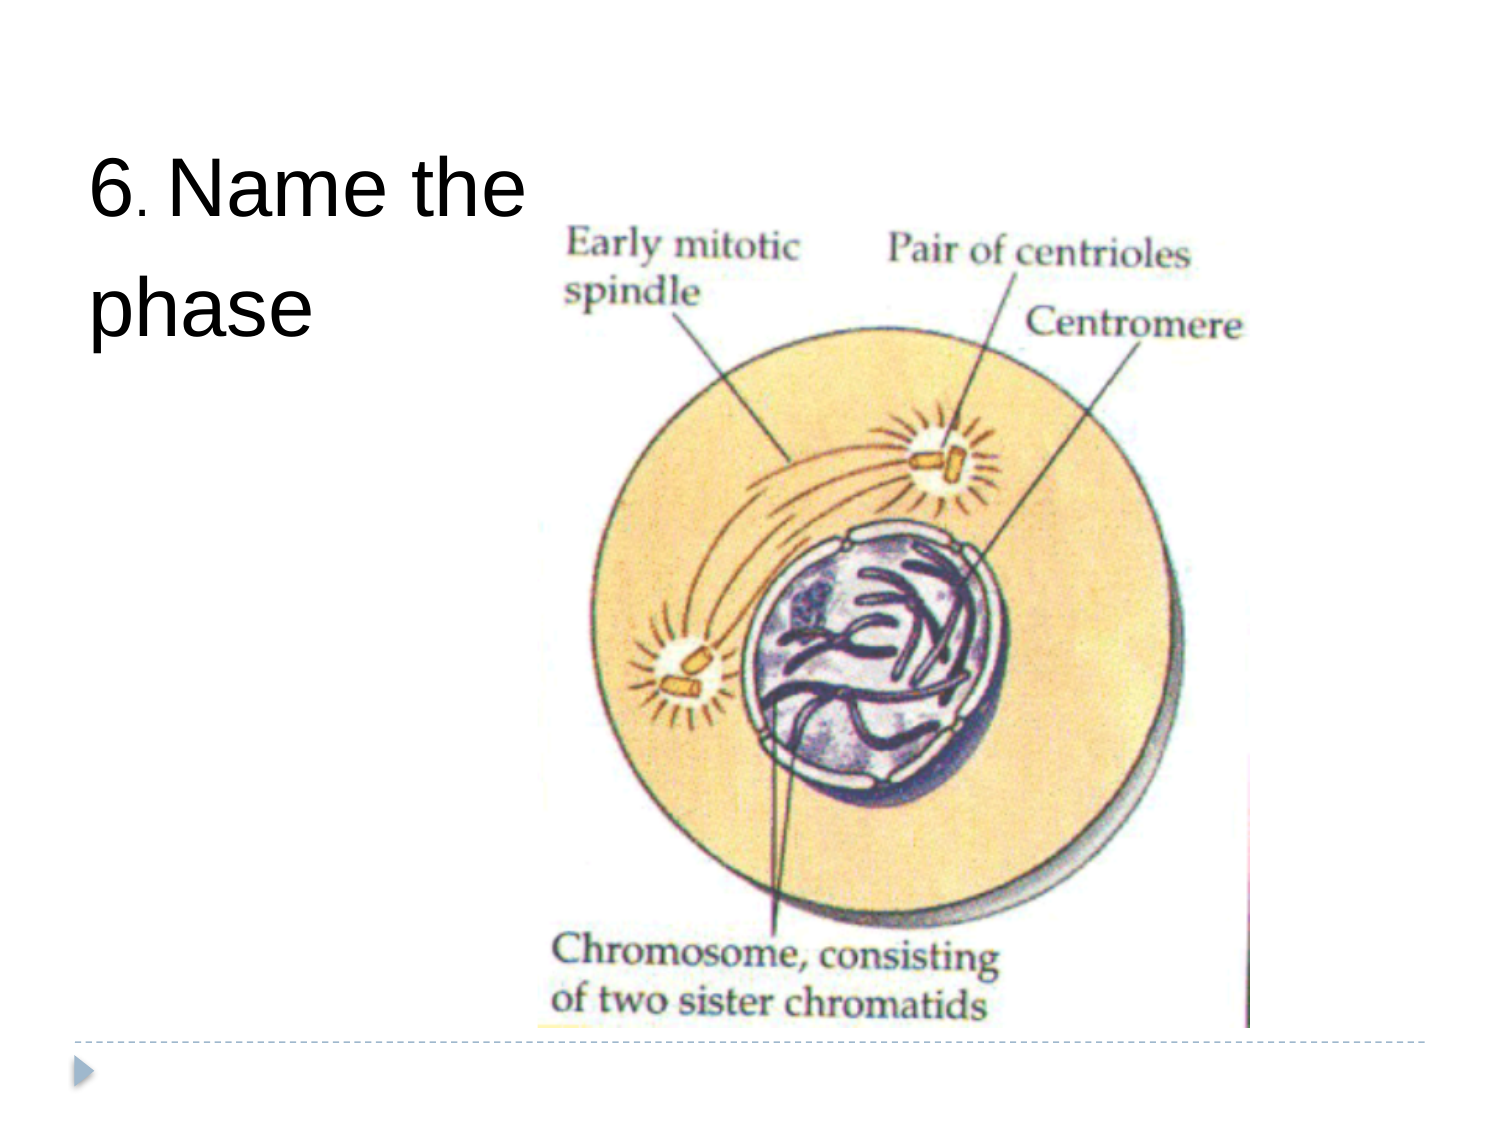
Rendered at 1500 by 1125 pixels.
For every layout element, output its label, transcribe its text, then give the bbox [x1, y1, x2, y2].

text_box [537, 212, 1250, 1029]
text_box 6. Name the phase [82, 107, 692, 204]
